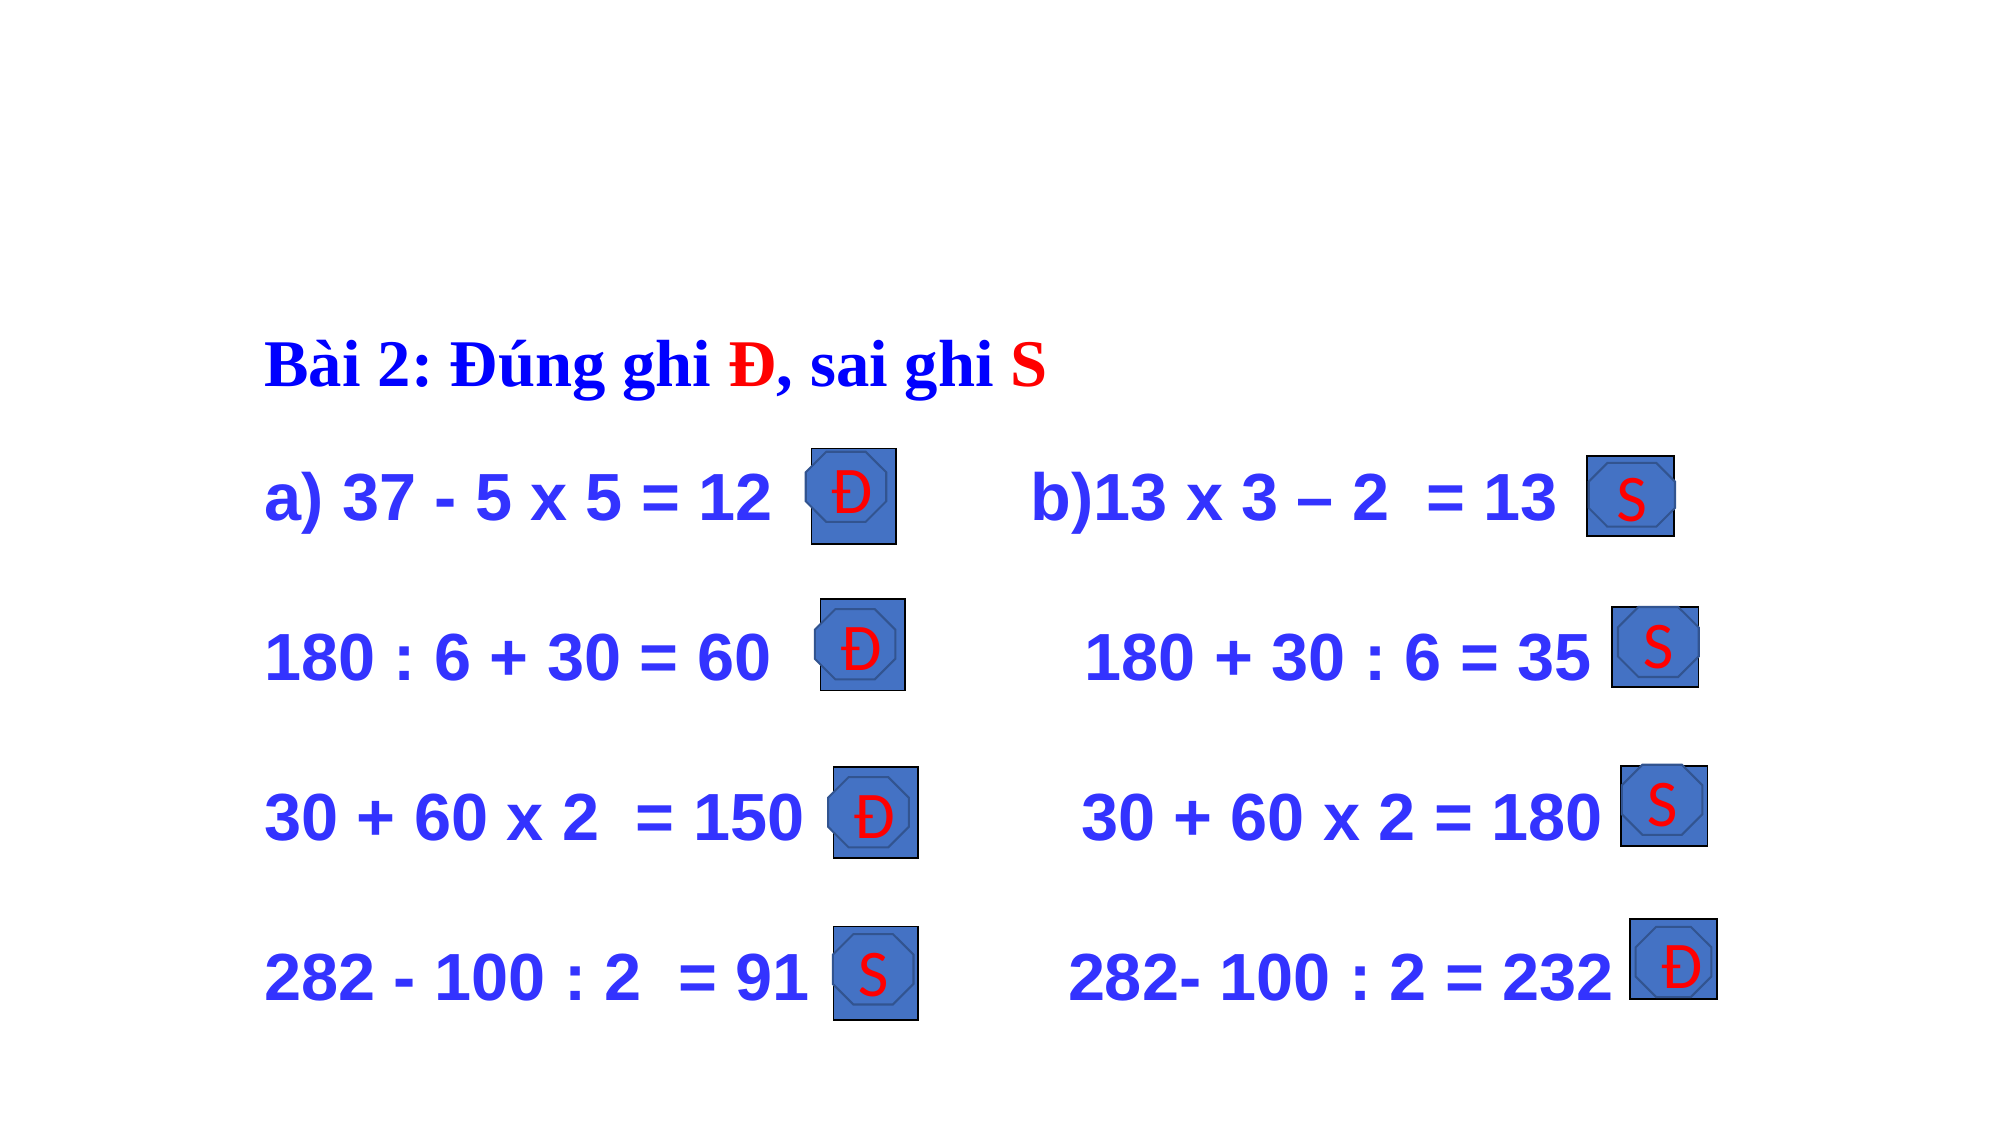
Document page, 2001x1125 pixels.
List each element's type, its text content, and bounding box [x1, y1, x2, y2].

text_box S [1616, 605, 1700, 679]
text_box Đ [804, 450, 888, 523]
text_box Đ [813, 608, 897, 681]
text_box [811, 448, 897, 545]
text_box [1587, 456, 1674, 480]
text_box [833, 926, 918, 1021]
text_box a) 37 - 5 x 5 = 12 b)13 x 3 – 2 = 13 180 : 6 + 30 = 60 180 + 30 : 6 = 35 30 + 60 x 2 = 150 30 + 60 x 2 = 180 282 - 100 : 2 = 91 282- 100 : 2 = 232 [249, 446, 1750, 1022]
text_box [1587, 509, 1674, 537]
text_box [820, 599, 905, 691]
text_box Đ [827, 776, 910, 849]
text_box [1630, 918, 1717, 999]
text_box [1611, 607, 1699, 688]
text_box S [831, 933, 915, 1006]
text_box [833, 766, 918, 859]
text_box S [1620, 763, 1704, 836]
text_box [1620, 766, 1708, 846]
text_box Bài 2: Đúng ghi Đ, sai ghi S [249, 312, 1089, 407]
text_box Đ [1634, 925, 1713, 999]
text_box S [1587, 461, 1677, 528]
